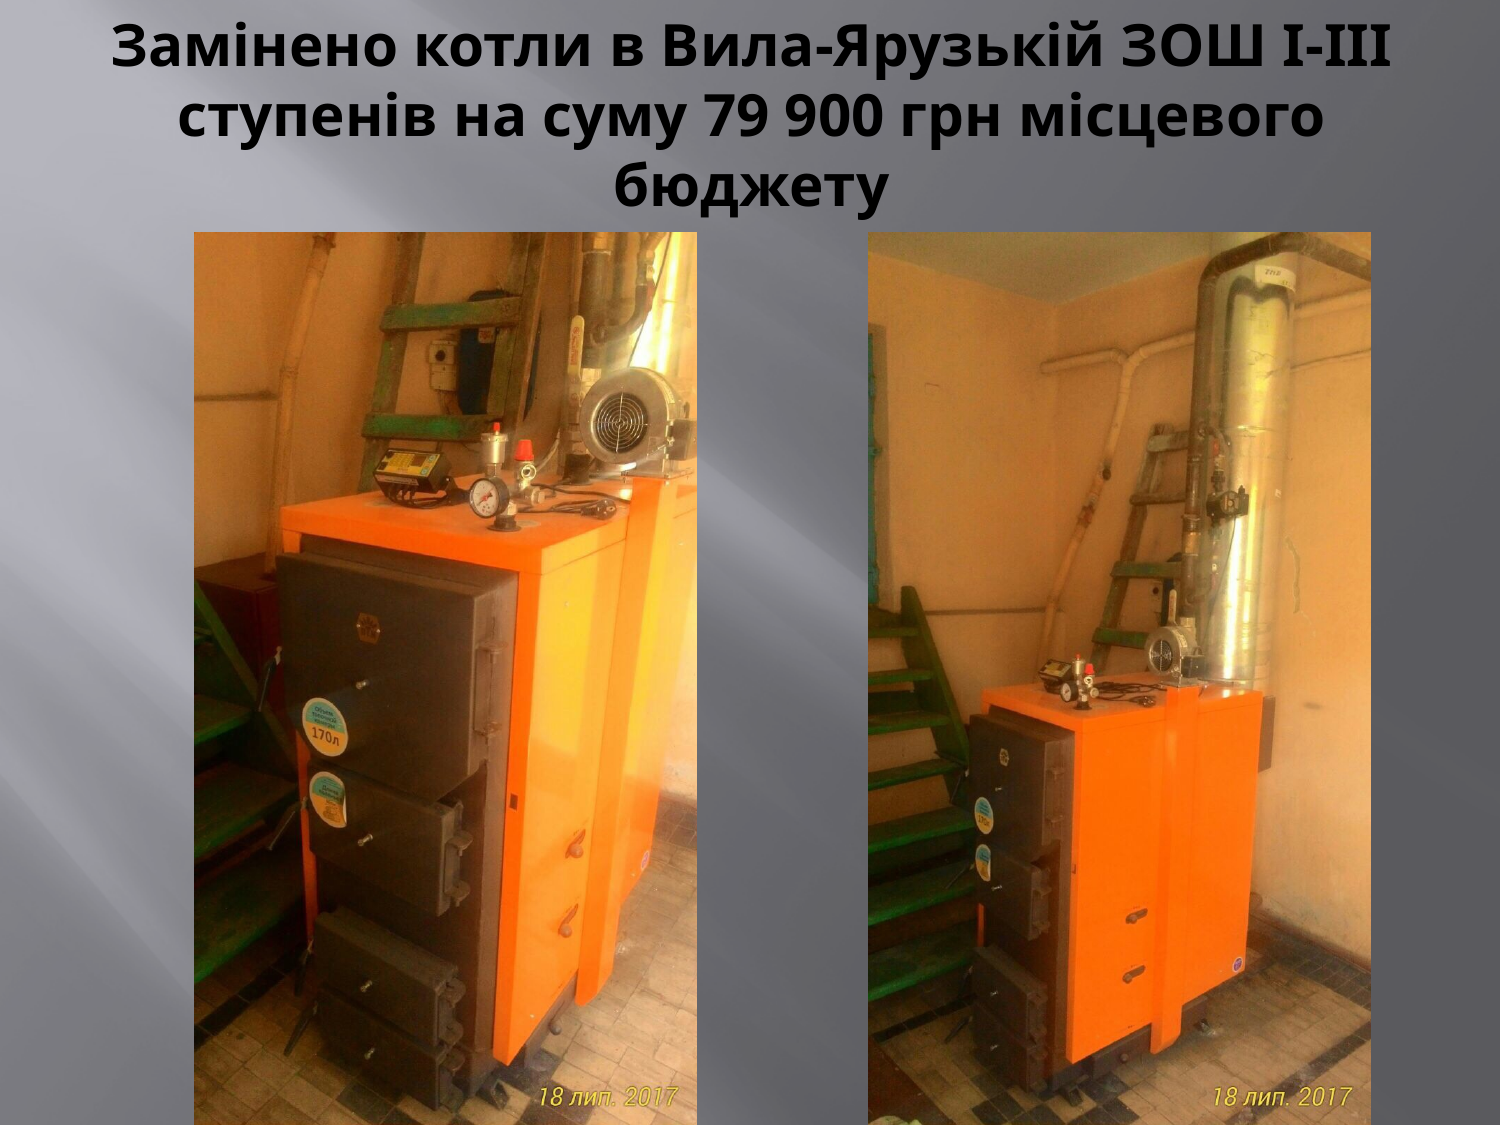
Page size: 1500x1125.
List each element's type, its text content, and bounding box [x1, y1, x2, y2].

title Замінено котли в Вила-Ярузькій ЗОШ І-ІІІ ступенів на суму 79 900 грн місцевого бюджету [76, 19, 1427, 207]
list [867, 232, 1371, 1125]
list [194, 232, 697, 1125]
